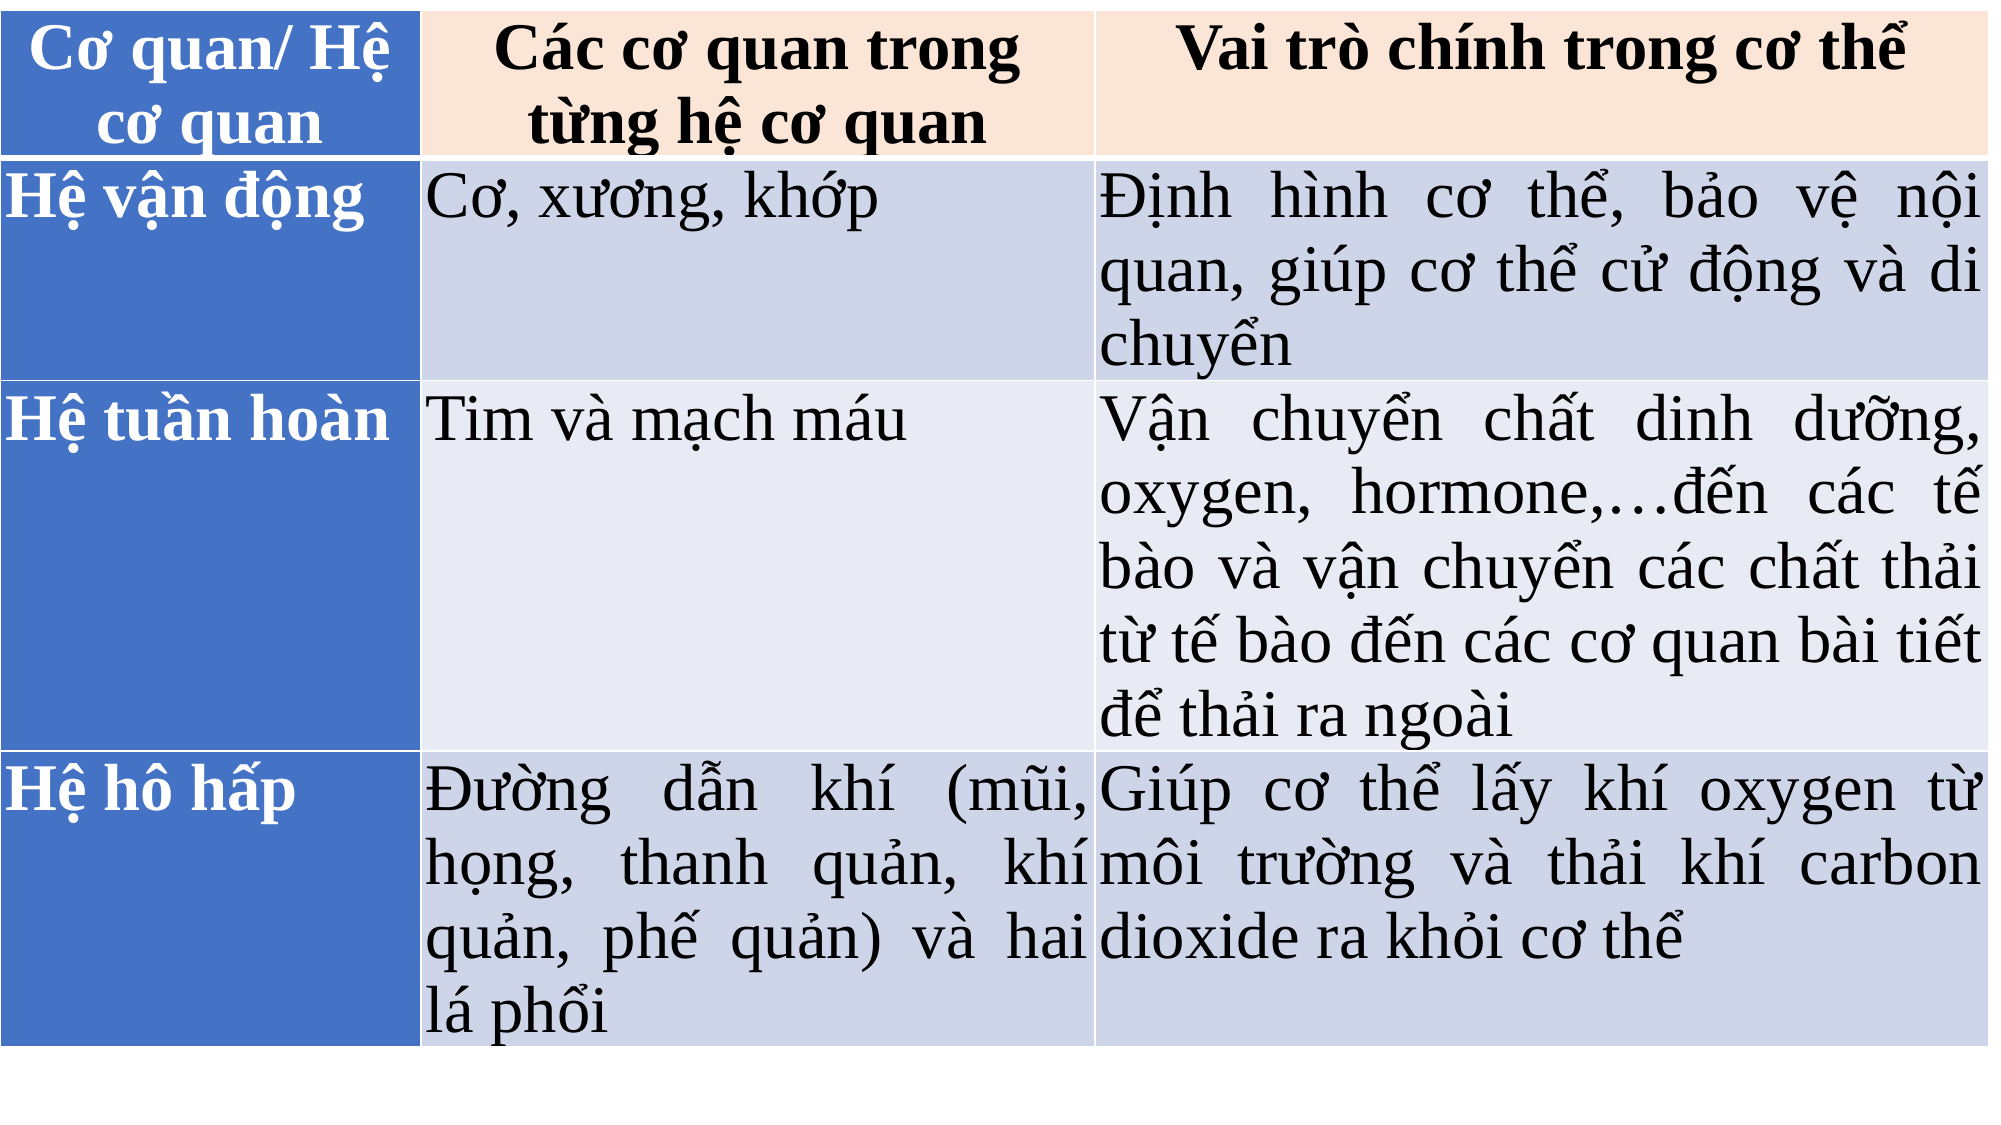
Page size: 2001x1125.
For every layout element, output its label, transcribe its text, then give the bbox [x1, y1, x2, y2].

table_cell Hệ vận động [1, 161, 420, 380]
table_cell Định hình cơ thể, bảo vệ nội quan, giúp cơ thể cử động và di chuyển [1096, 161, 1988, 380]
table_cell Hệ hô hấp [1, 752, 420, 1046]
table_header Các cơ quan trong từng hệ cơ quan [422, 11, 1094, 155]
table_cell Đường dẫn khí (mũi, họng, thanh quản, khí quản, phế quản) và hai lá phổi [422, 752, 1094, 1046]
table_header Cơ quan/ Hệ cơ quan [1, 11, 420, 155]
table_cell Hệ tuần hoàn [1, 381, 420, 750]
table_cell Vận chuyển chất dinh dưỡng, oxygen, hormone,…đến các tế bào và vận chuyển các chất thải từ tế bào đến các cơ quan bài tiết để thải ra ngoài [1096, 381, 1988, 750]
table_cell Giúp cơ thể lấy khí oxygen từ môi trường và thải khí carbon dioxide ra khỏi cơ thể [1096, 752, 1988, 1046]
table_cell Cơ, xương, khớp [422, 161, 1094, 380]
table_cell Tim và mạch máu [422, 381, 1094, 750]
table_header Vai trò chính trong cơ thể [1096, 11, 1988, 155]
